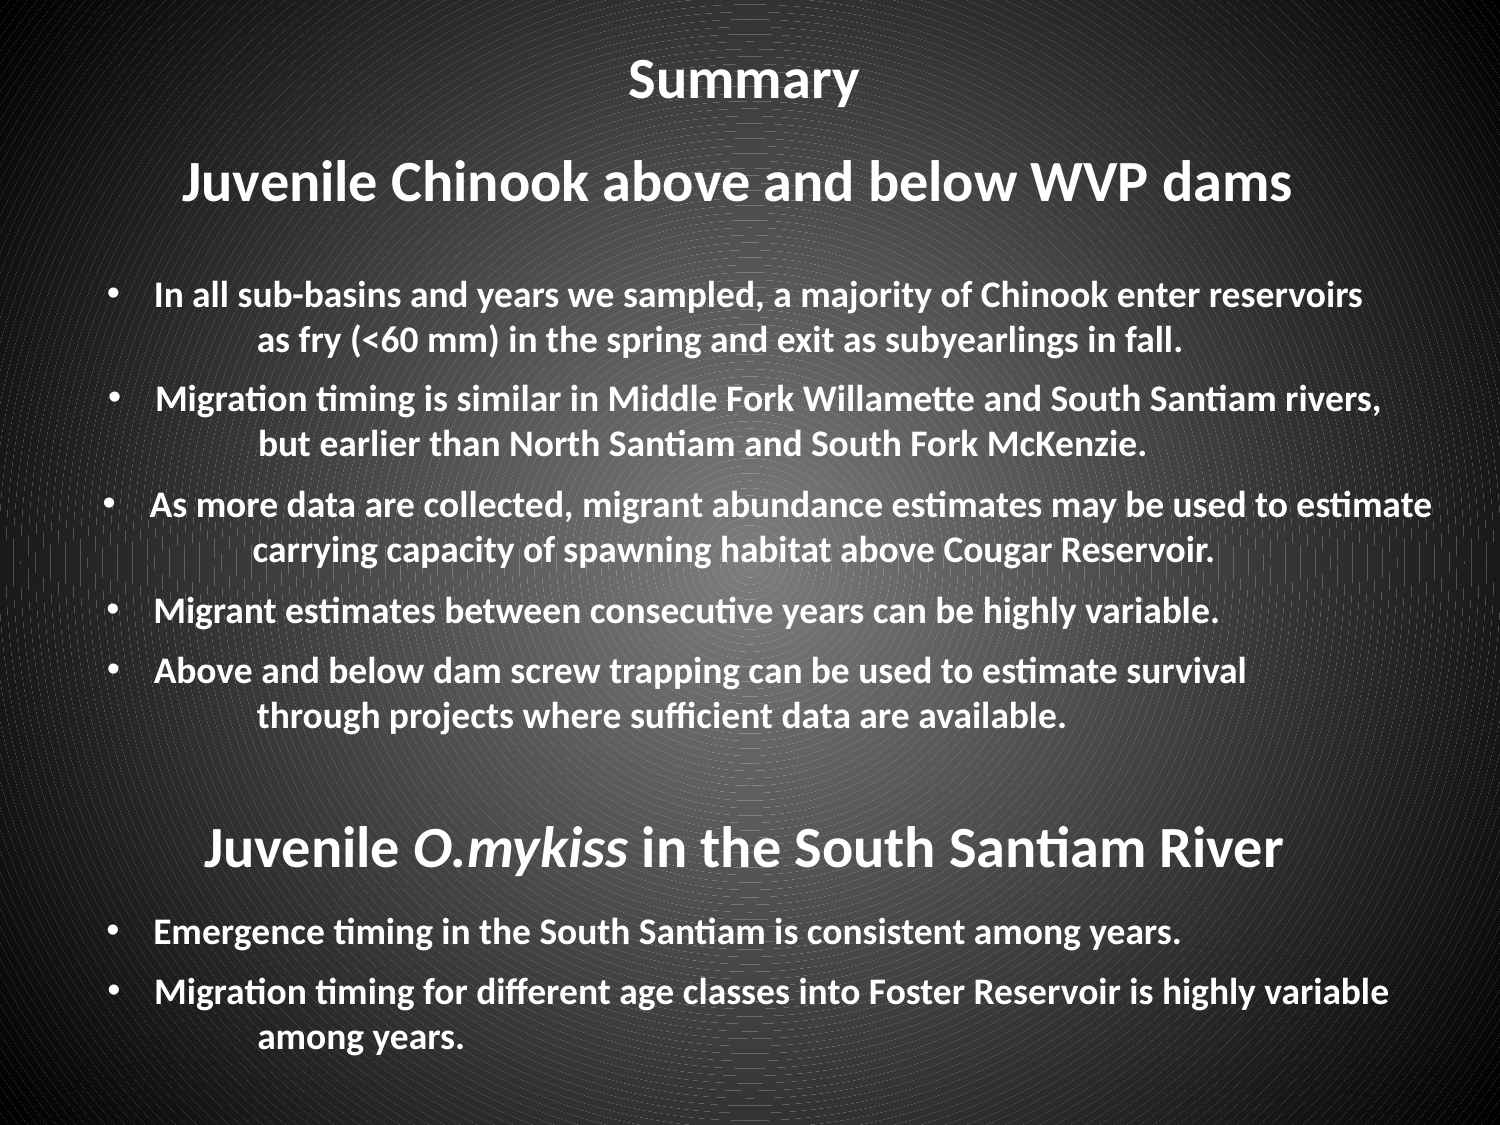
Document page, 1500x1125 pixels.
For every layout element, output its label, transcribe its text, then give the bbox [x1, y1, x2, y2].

text_box Migrant estimates between consecutive years can be highly variable. [91, 578, 1237, 638]
text_box Migration timing is similar in Middle Fork Willamette and South Santiam rivers, but earlier than North Santiam and South Fork McKenzie. [93, 366, 1407, 472]
text_box Summary [613, 32, 875, 118]
text_box Above and below dam screw trapping can be used to estimate survival through projects where sufficient data are available. [92, 638, 1272, 744]
text_box Migration timing for different age classes into Foster Reservoir is highly variable among years. [92, 959, 1415, 1065]
text_box Emergence timing in the South Santiam is consistent among years. [91, 899, 1199, 959]
text_box In all sub-basins and years we sampled, a majority of Chinook enter reservoirs as fry (<60 mm) in the spring and exit as subyearlings in fall. [92, 262, 1389, 368]
text_box As more data are collected, migrant abundance estimates may be used to estimate carrying capacity of spawning habitat above Cougar Reservoir. [87, 472, 1449, 577]
text_box Juvenile O.mykiss in the South Santiam River [189, 802, 1299, 887]
text_box Juvenile Chinook above and below WVP dams [167, 135, 1322, 221]
